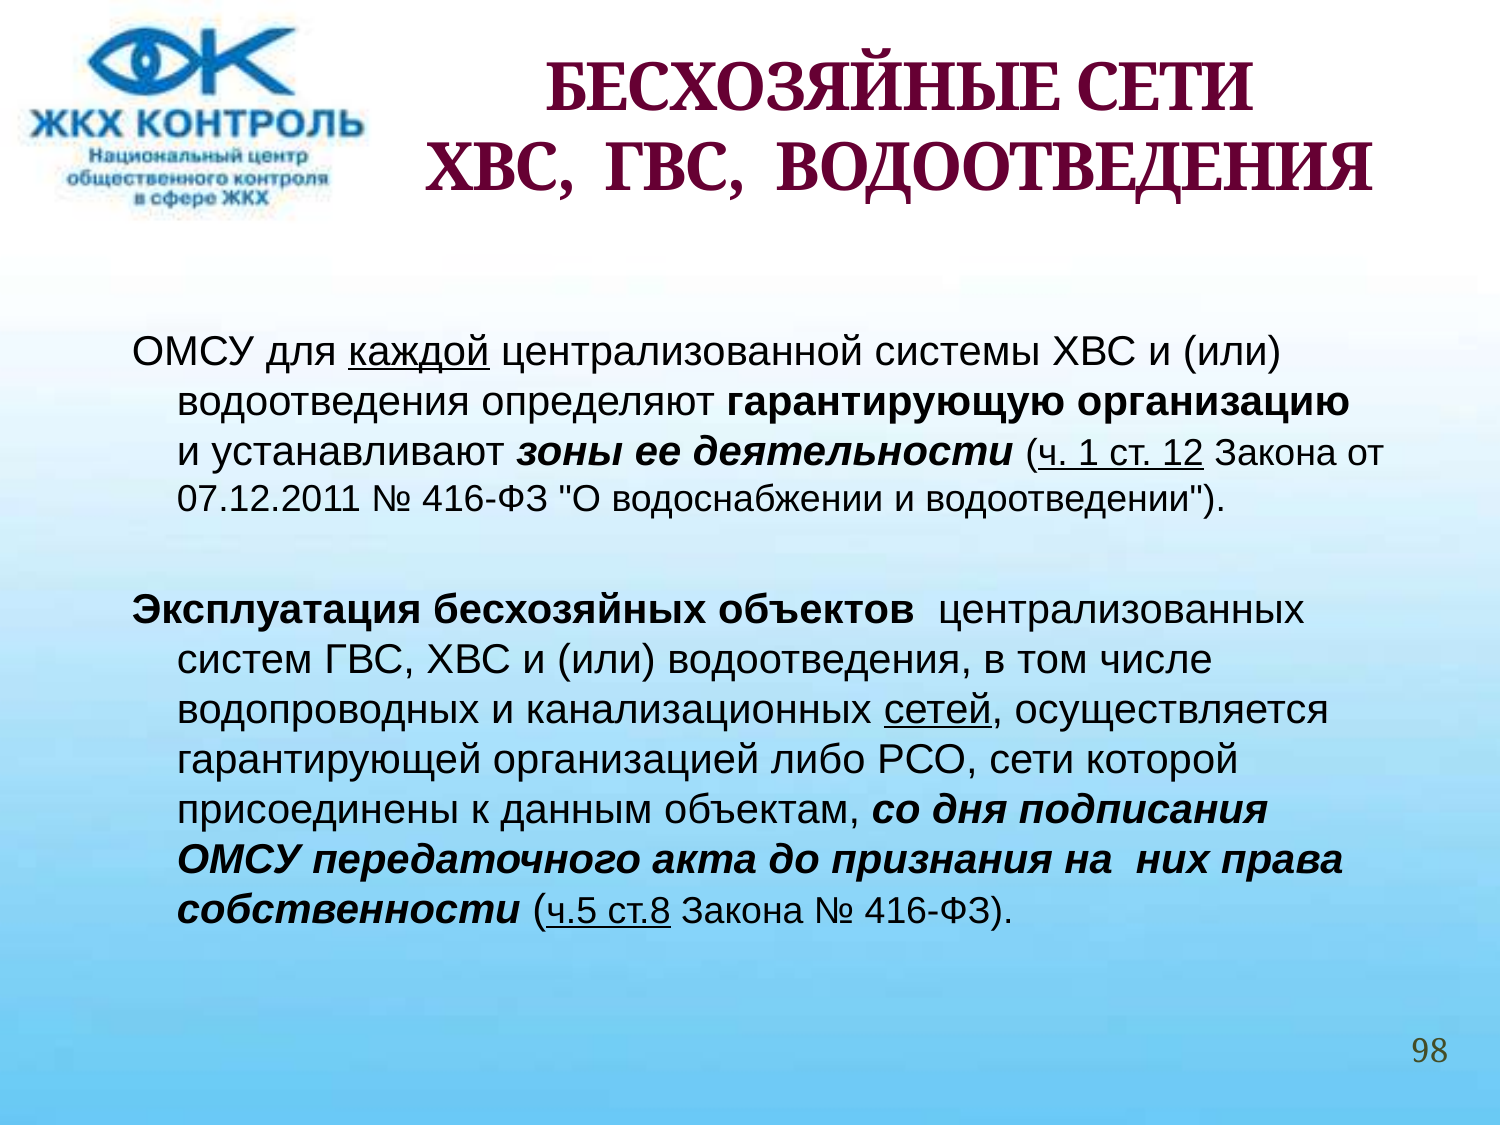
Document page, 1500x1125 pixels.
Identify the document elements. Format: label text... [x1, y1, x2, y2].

picture [0, 0, 1500, 1125]
slide_number 98 [1379, 1014, 1480, 1089]
title БЕСХОЗЯЙНЫЕ СЕТИ ХВС, ГВС, ВОДООТВЕДЕНИЯ [374, 24, 1425, 211]
list ОМСУ для каждой централизованной системы ХВС и (или) водоотведения определяют гарантирующую организацию и устанавливают зоны ее деятельности (ч. 1 ст. 12 Закона от 07.12.2011 № 416-ФЗ "О водоснабжении и водоотведении"). Эксплуатация бесхозяйных объектов централизованных систем ГВС, ХВС и (или) водоотведения, в том числе водопроводных и канализационных сетей, осуществляется гарантирующей организацией либо РСО, сети которой присоединены к данным объектам, со дня подписания ОМСУ передаточного акта до признания на них права собственности (ч.5 ст.8 Закона № 416-ФЗ). [117, 316, 1425, 1032]
